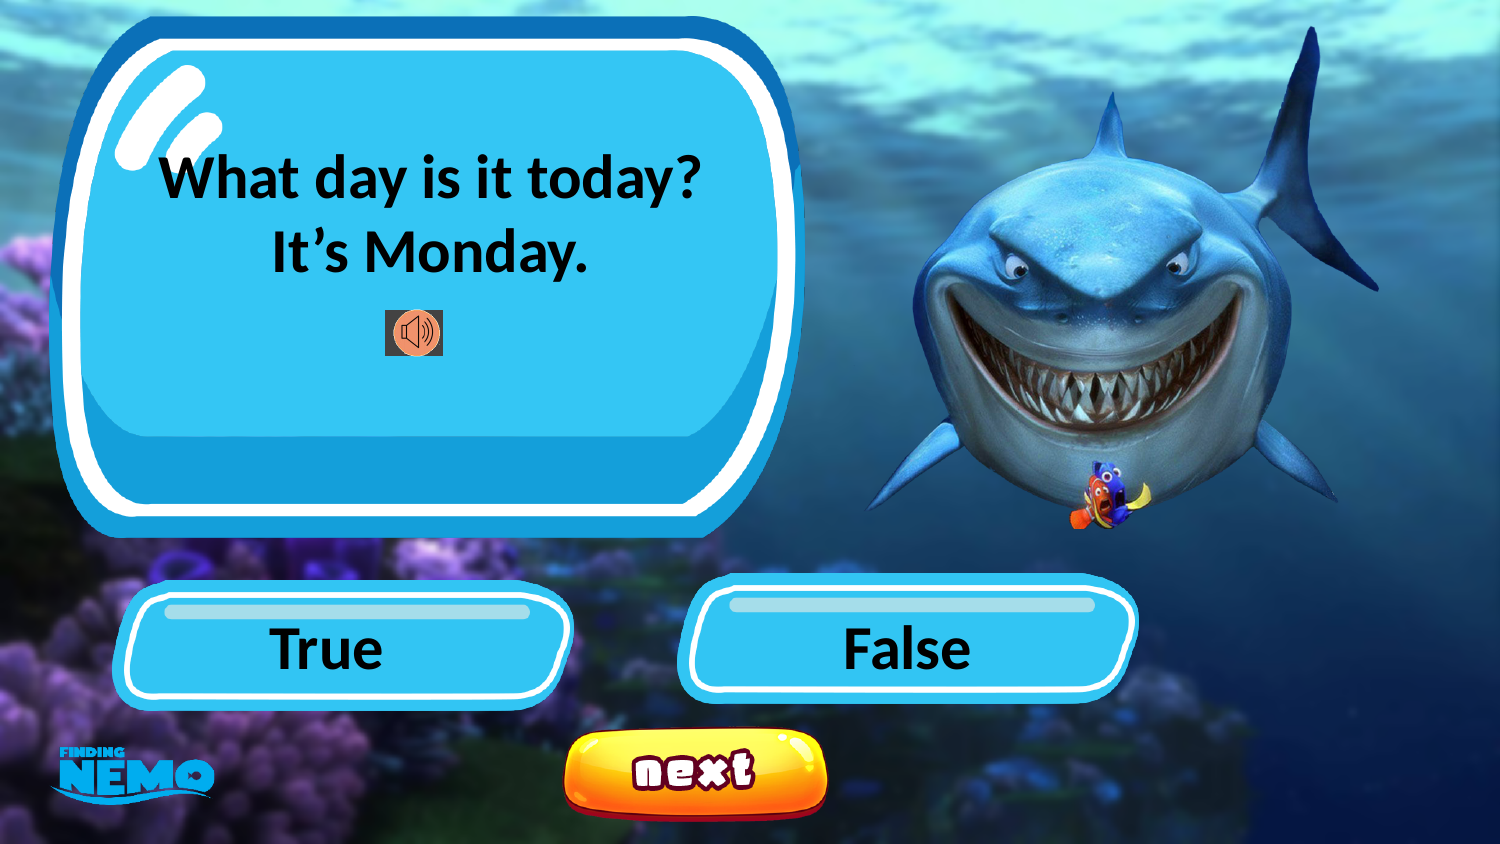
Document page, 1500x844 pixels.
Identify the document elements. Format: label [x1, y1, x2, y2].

text_box [676, 573, 1139, 704]
text_box [112, 580, 574, 712]
picture [0, 0, 1500, 844]
